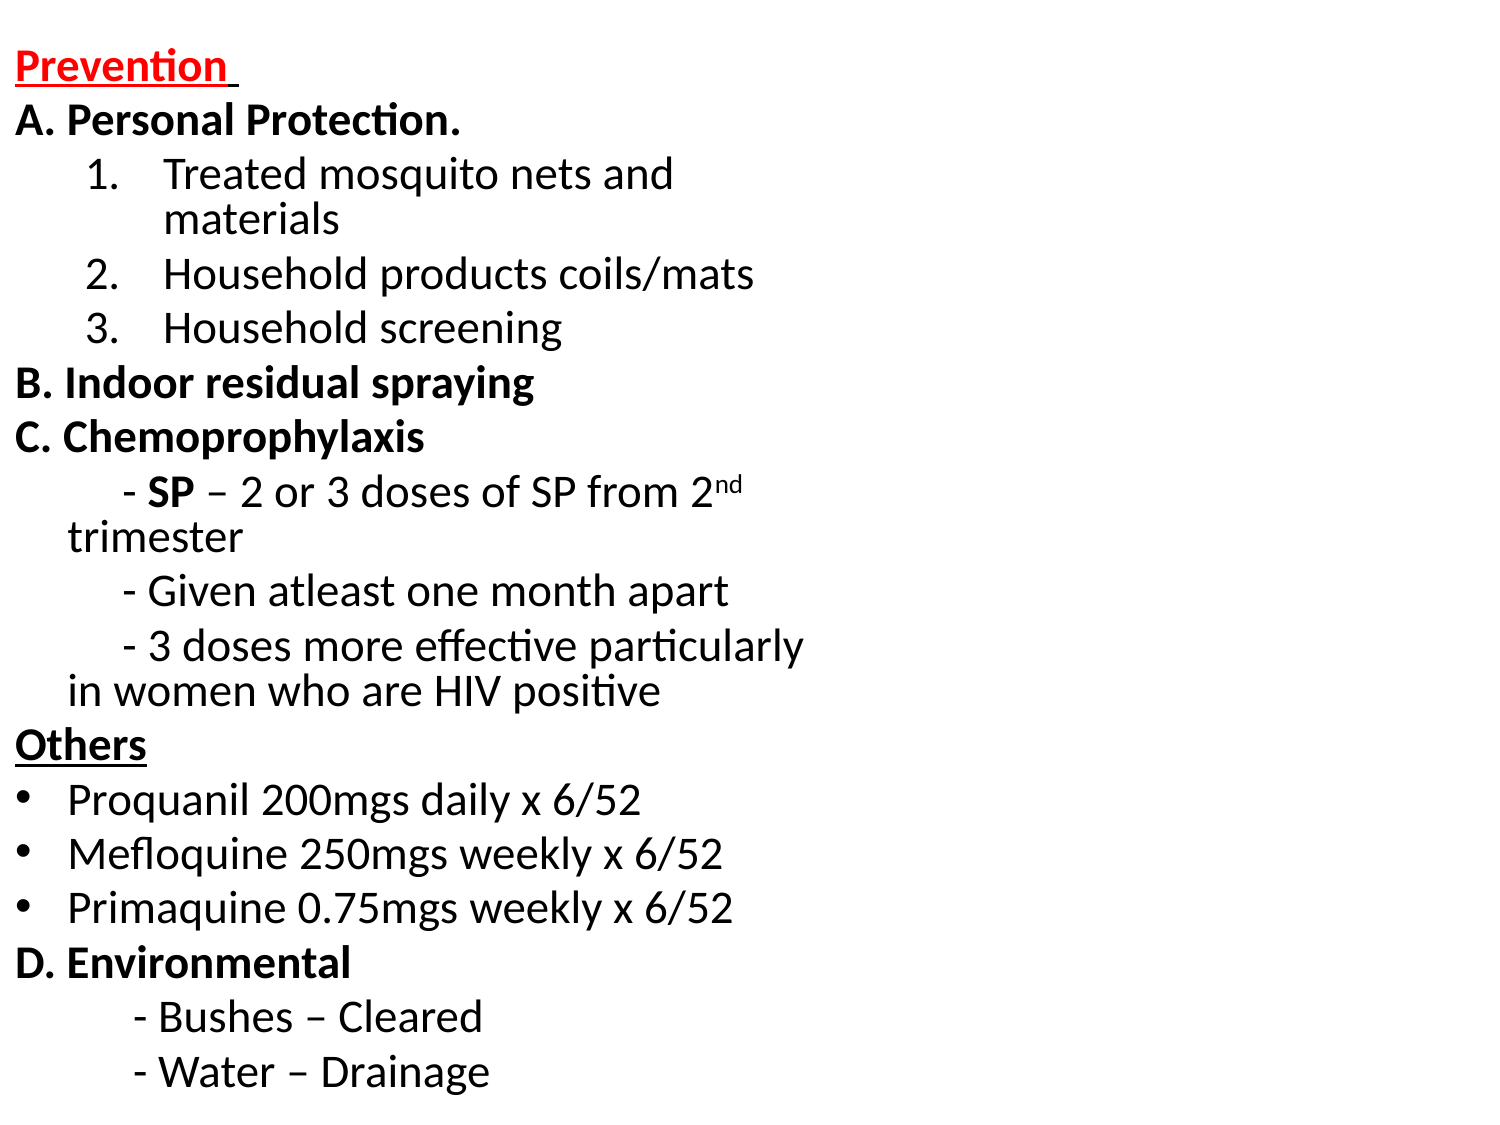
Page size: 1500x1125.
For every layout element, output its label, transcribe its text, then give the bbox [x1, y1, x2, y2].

list Prevention A. Personal Protection. Treated mosquito nets and materials Household products coils/mats Household screening B. Indoor residual spraying C. Chemoprophylaxis - SP – 2 or 3 doses of SP from 2nd trimester - Given atleast one month apart - 3 doses more effective particularly in women who are HIV positive Others Proquanil 200mgs daily x 6/52 Mefloquine 250mgs weekly x 6/52 Primaquine 0.75mgs weekly x 6/52 D. Environmental - Bushes – Cleared - Water – Drainage [0, 37, 827, 1125]
